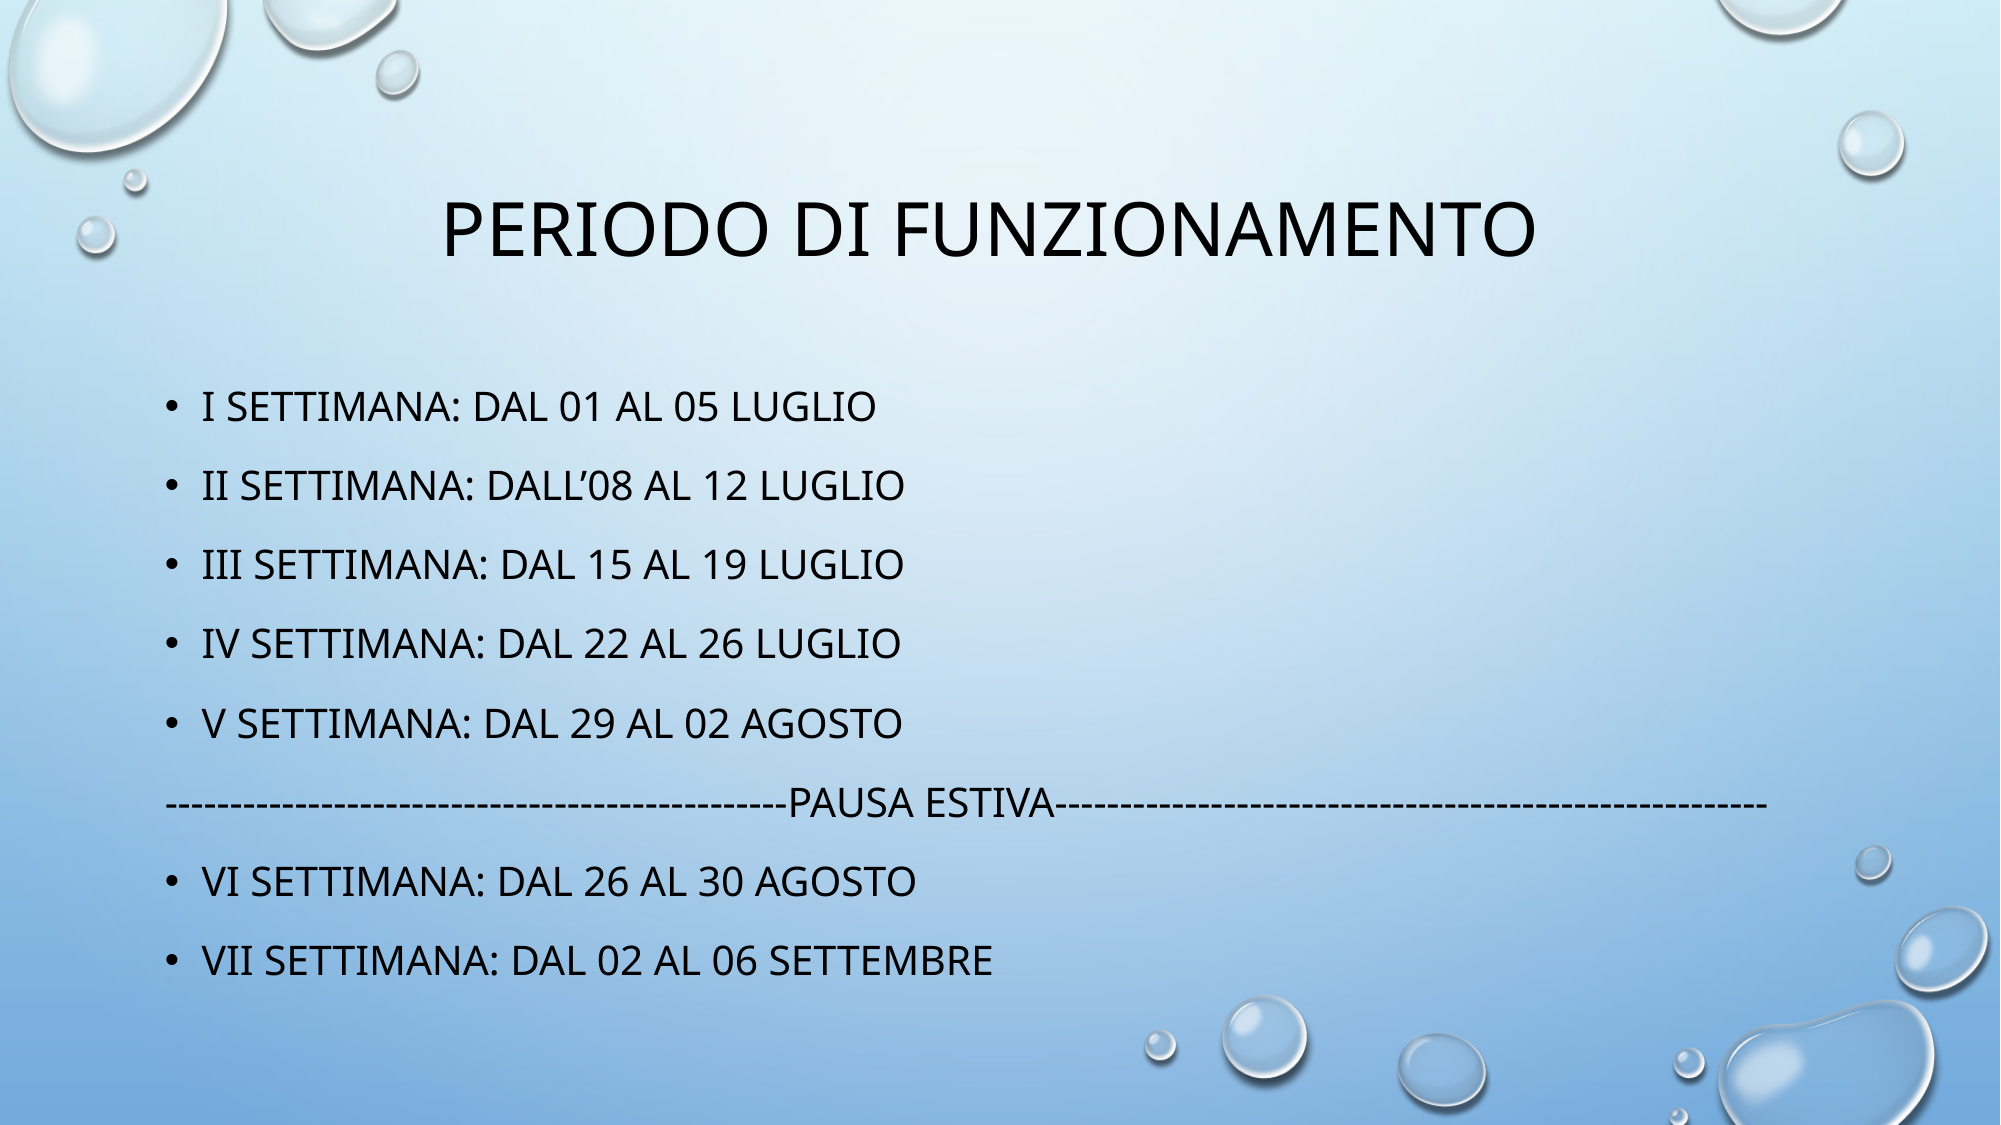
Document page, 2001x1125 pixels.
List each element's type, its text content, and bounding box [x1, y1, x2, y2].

list I SETTIMANA: DAL 01 AL 05 LUGLIO II SETTIMANA: DALL’08 AL 12 LUGLIO III SETTIMANA: DAL 15 AL 19 LUGLIO IV SETTIMANA: DAL 22 AL 26 LUGLIO V SETTIMANA: DAL 29 AL 02 AGOSTO ------------------------------------------------PAUSA ESTIVA------------------------------------------------------- VI SETTIMANA: DAL 26 AL 30 AGOSTO Vii SETTIMANA: DAL 02 AL 06 SETTEMBRE [149, 363, 1850, 994]
title PERIODO DI FUNZIONAMENTO [149, 101, 1851, 364]
picture [0, 0, 2000, 1125]
